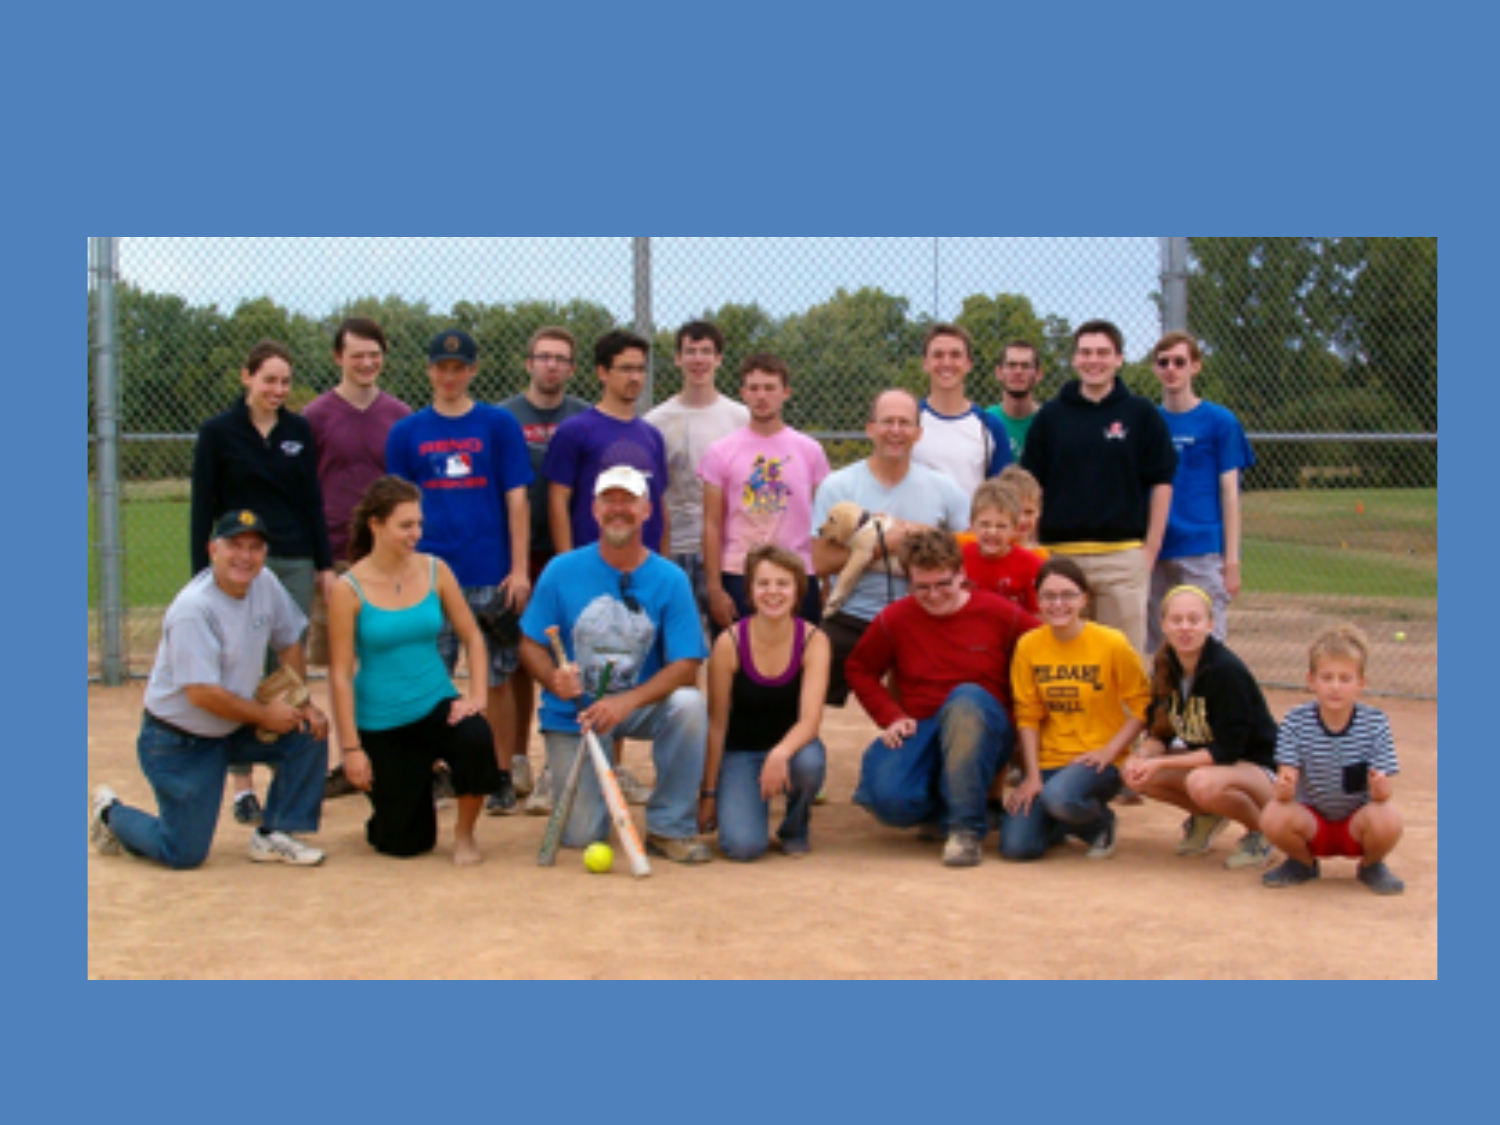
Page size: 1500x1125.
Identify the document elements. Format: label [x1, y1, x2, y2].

list [87, 237, 1438, 981]
